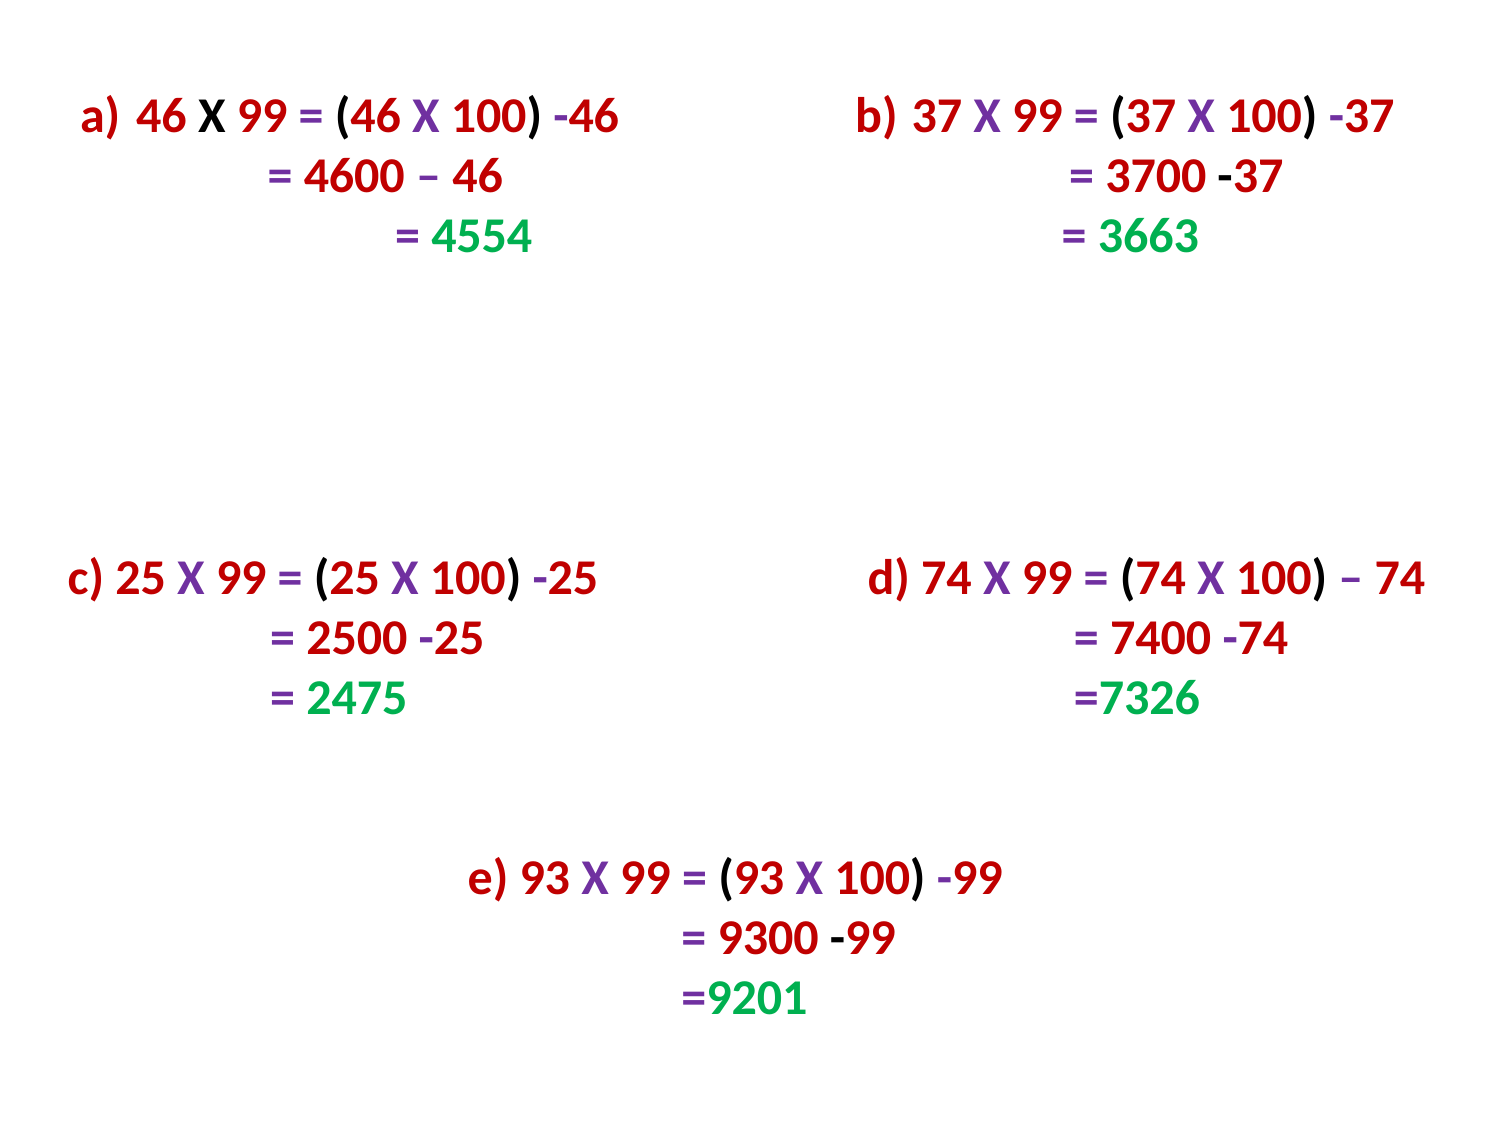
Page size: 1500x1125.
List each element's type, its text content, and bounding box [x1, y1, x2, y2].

text_box c) 25 X 99 = (25 X 100) -25 = 2500 -25 = 2475 [52, 537, 614, 733]
text_box 37 X 99 = (37 X 100) -37 = 3700 -37 = 3663 [840, 74, 1410, 330]
text_box 46 X 99 = (46 X 100) -46 = 4600 – 46 = 4554 [65, 74, 660, 270]
text_box e) 93 X 99 = (93 X 100) -99 = 9300 -99 =9201 [453, 837, 1018, 1033]
text_box d) 74 X 99 = (74 X 100) – 74 = 7400 -74 =7326 [853, 537, 1441, 733]
